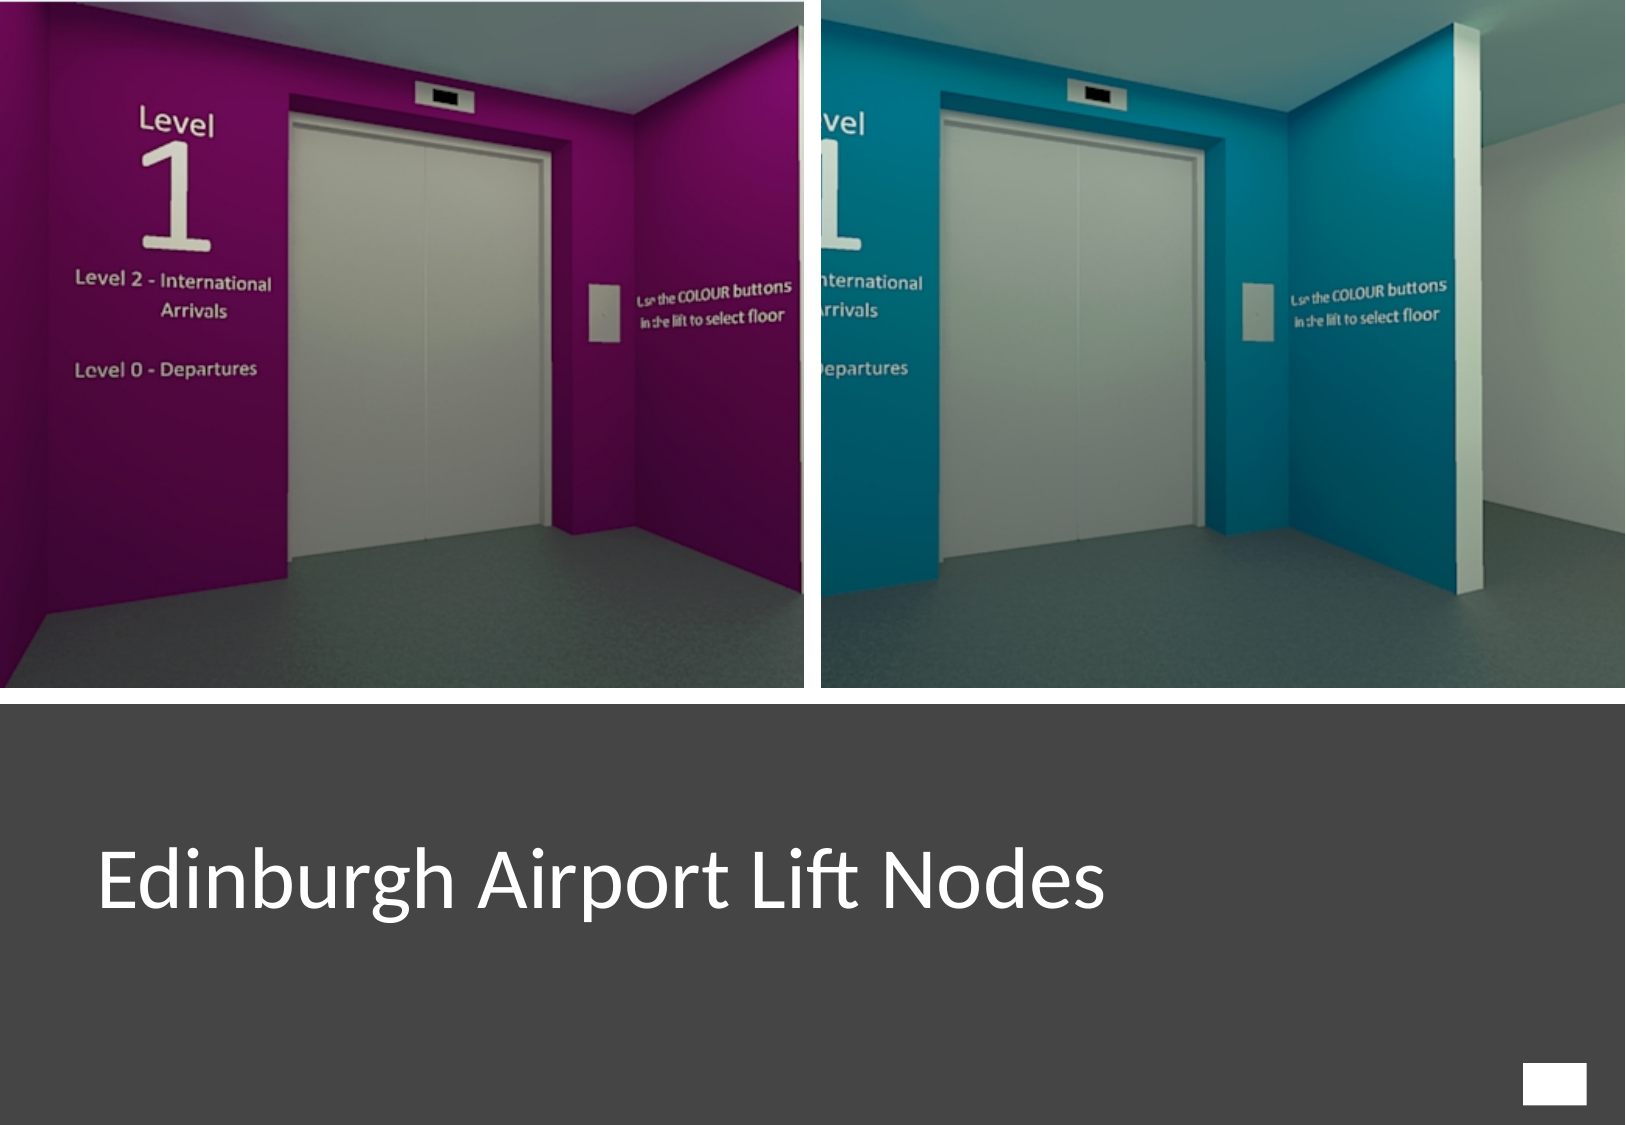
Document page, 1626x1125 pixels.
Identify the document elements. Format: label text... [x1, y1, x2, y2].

text_box Edinburgh Airport Lift Nodes [81, 719, 1538, 936]
picture [0, 0, 812, 695]
picture [813, 0, 1625, 695]
